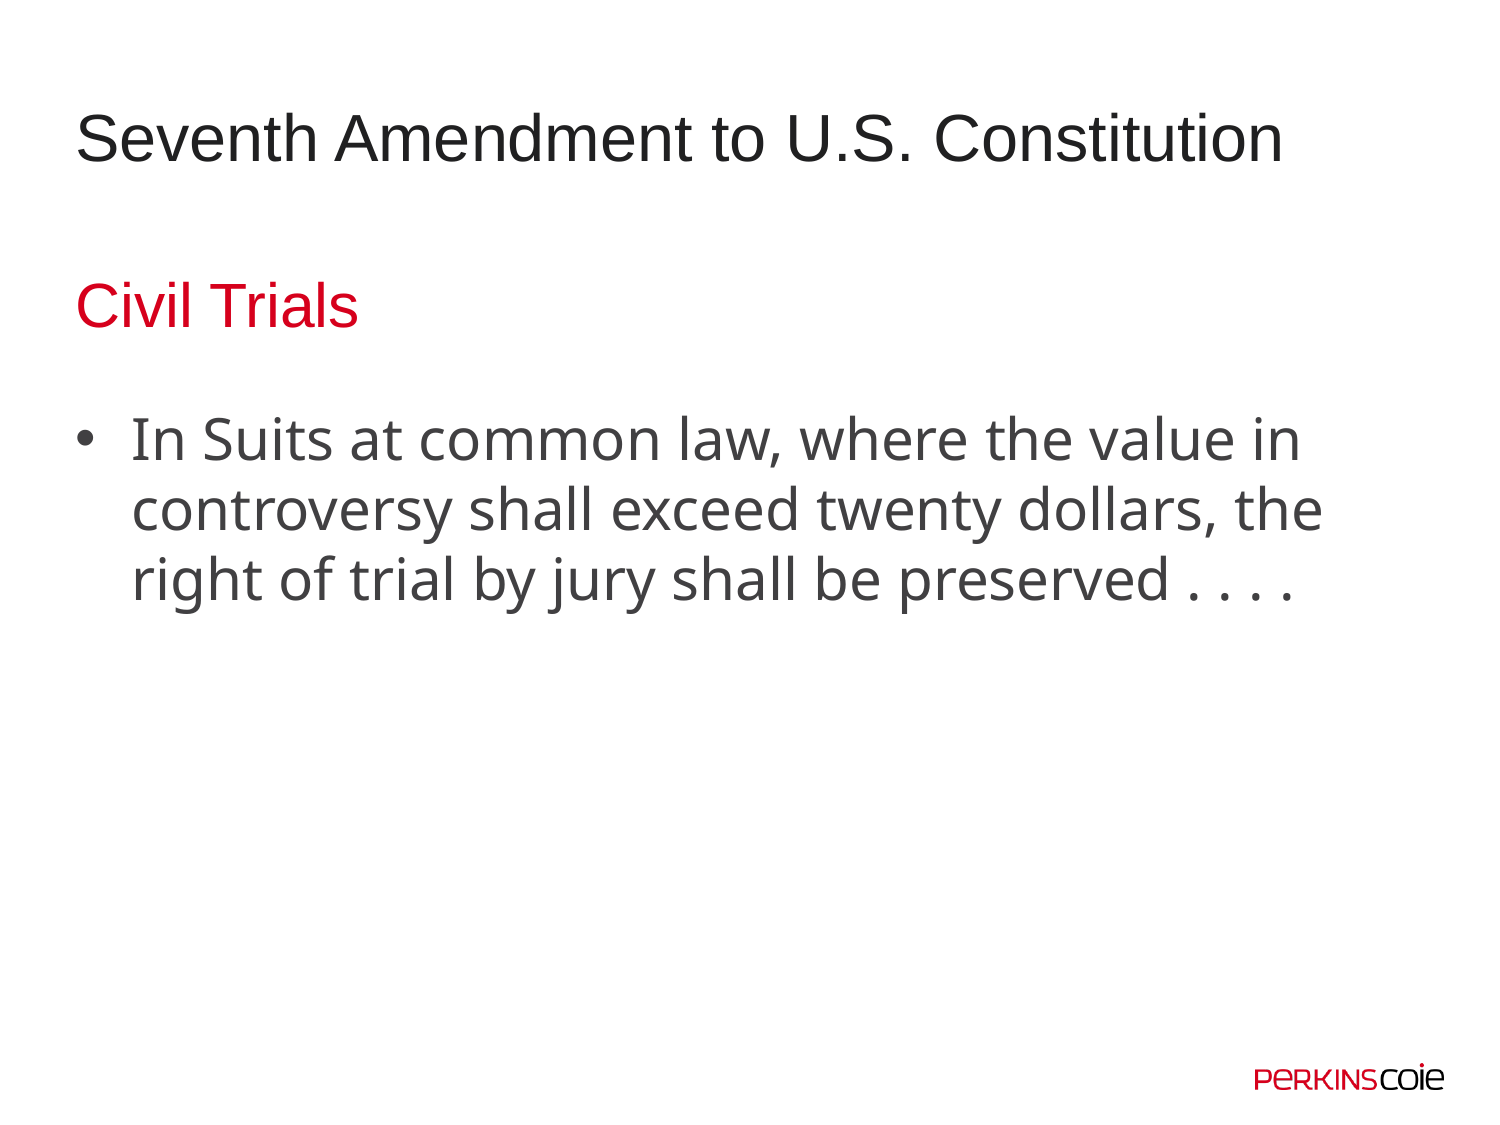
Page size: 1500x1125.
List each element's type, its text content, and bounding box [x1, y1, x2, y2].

picture [1255, 1063, 1444, 1090]
title Seventh Amendment to U.S. Constitution [75, 99, 1419, 177]
list Civil Trials In Suits at common law, where the value in controversy shall exceed twenty dollars, the right of trial by jury shall be preserved . . . . [60, 162, 1441, 991]
